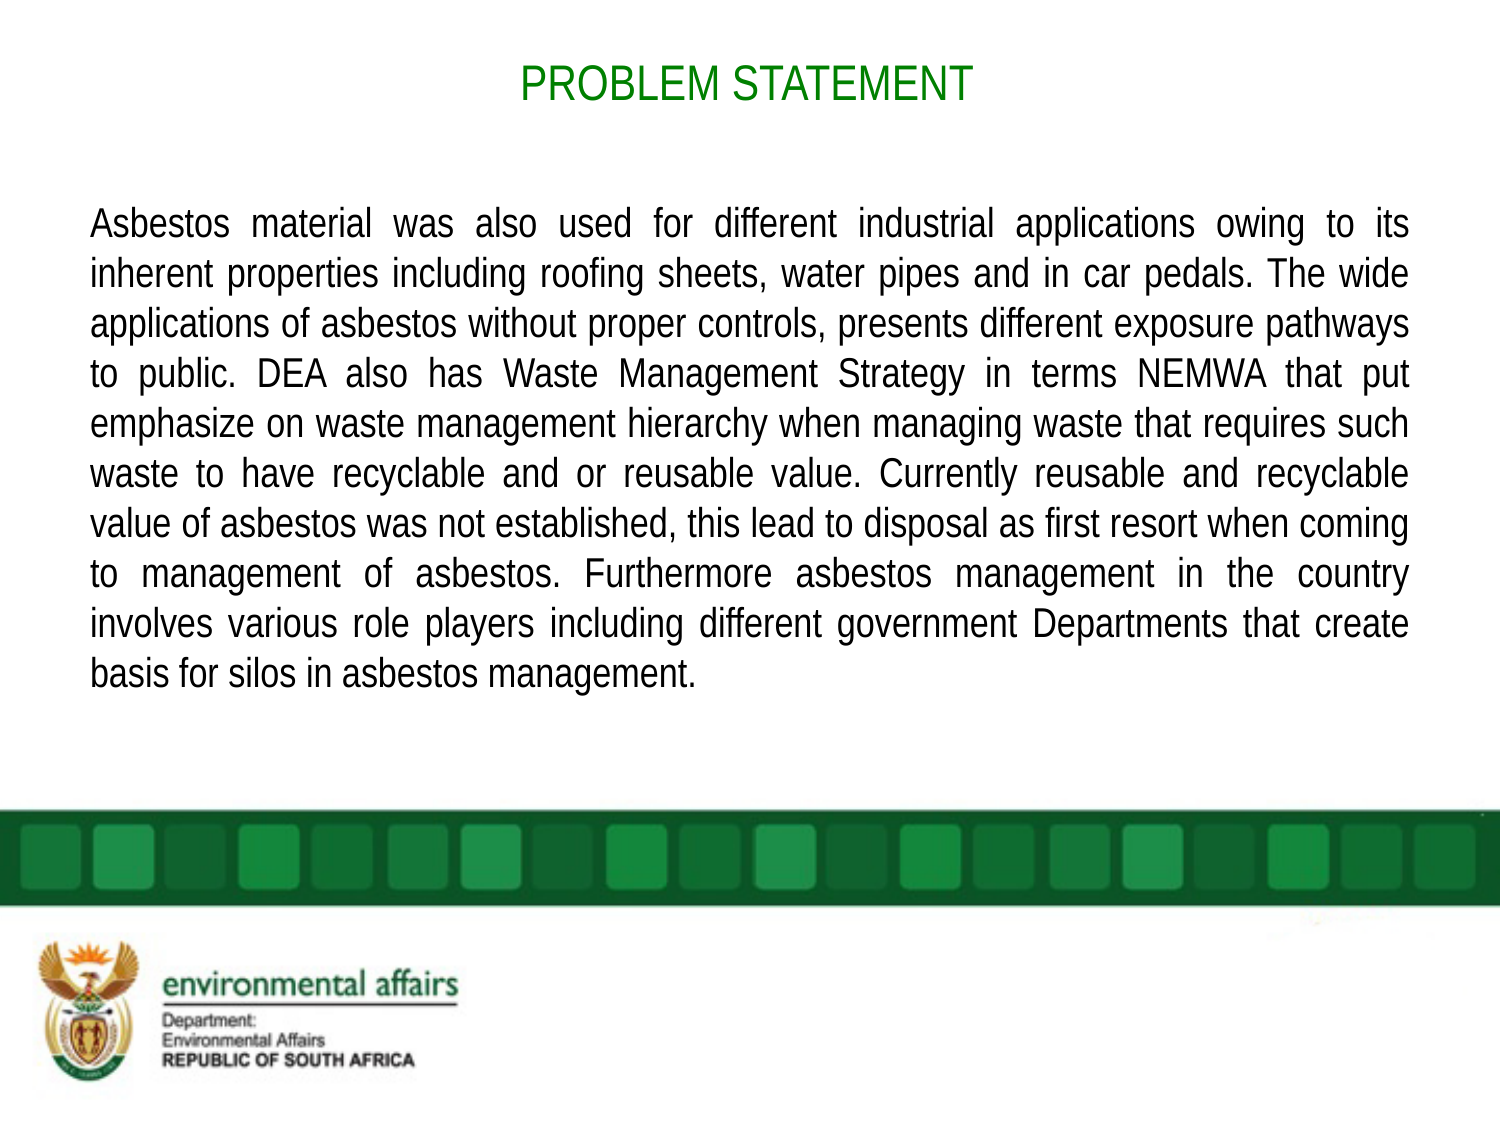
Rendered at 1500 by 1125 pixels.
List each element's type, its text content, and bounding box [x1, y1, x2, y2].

picture [0, 0, 1500, 1125]
list Asbestos material was also used for different industrial applications owing to its inherent properties including roofing sheets, water pipes and in car pedals. The wide applications of asbestos without proper controls, presents different exposure pathways to public. DEA also has Waste Management Strategy in terms NEMWA that put emphasize on waste management hierarchy when managing waste that requires such waste to have recyclable and or reusable value. Currently reusable and recyclable value of asbestos was not established, this lead to disposal as first resort when coming to management of asbestos. Furthermore asbestos management in the country involves various role players including different government Departments that create basis for silos in asbestos management. [75, 188, 1425, 760]
title PROBLEM STATEMENT [42, 21, 1451, 140]
